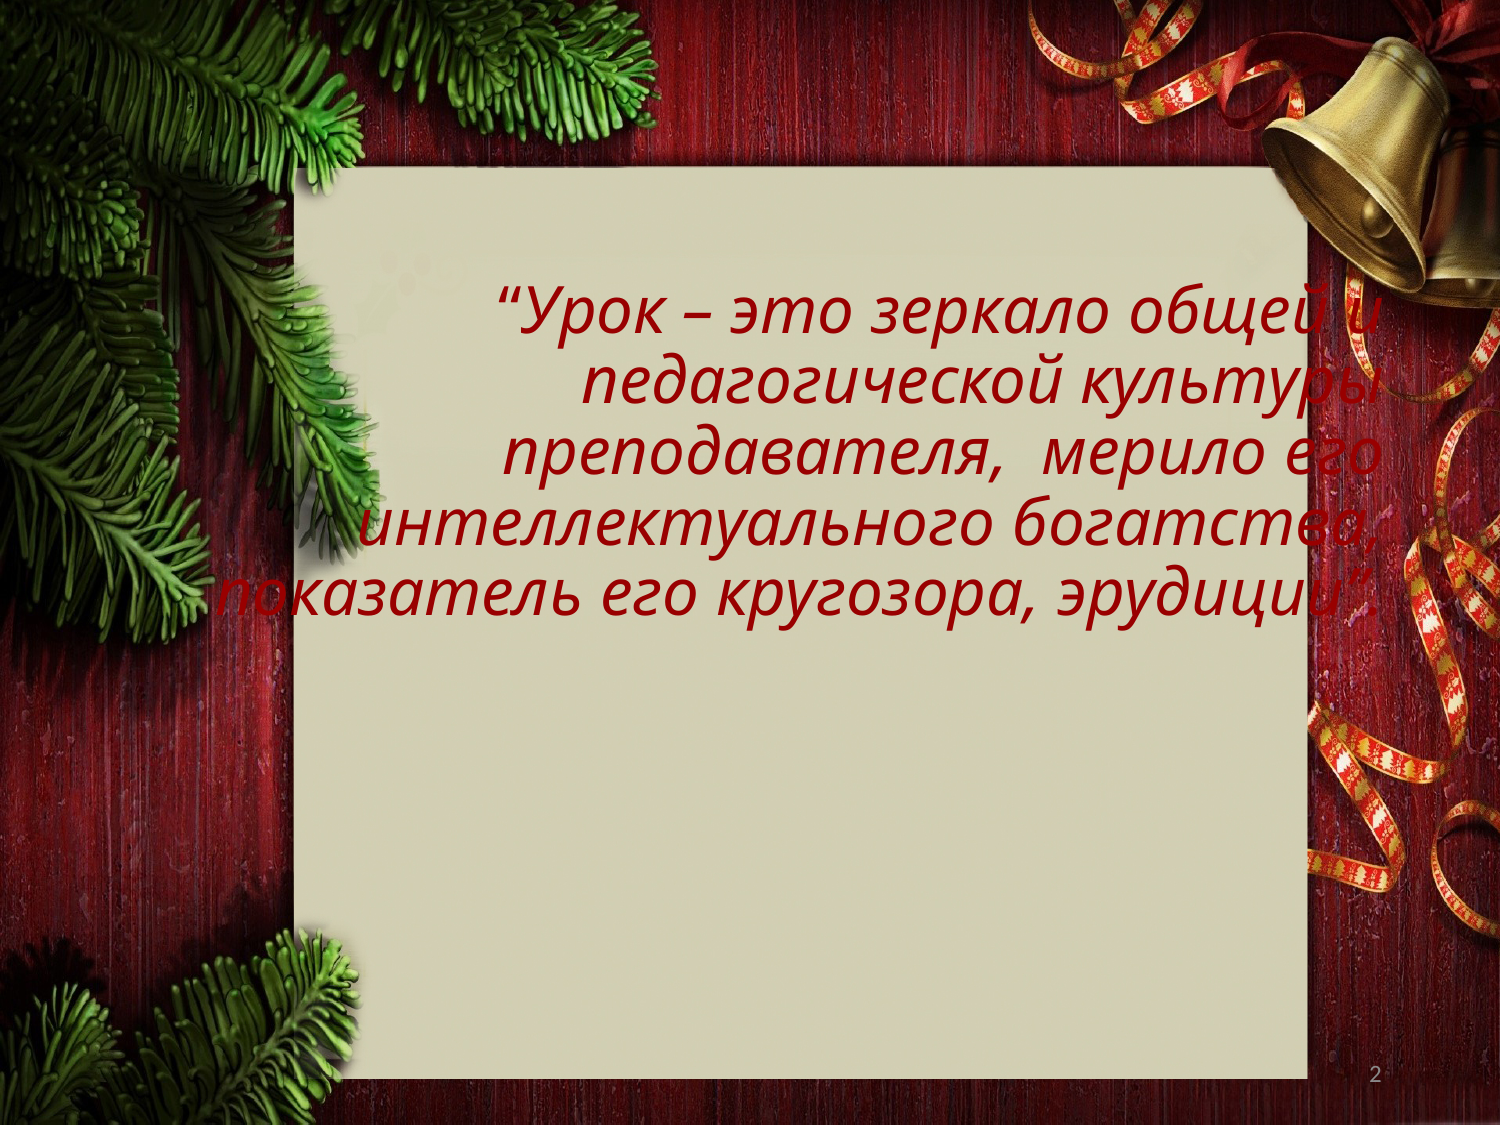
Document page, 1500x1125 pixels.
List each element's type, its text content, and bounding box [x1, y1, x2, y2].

picture [0, 0, 1500, 1125]
list “Урок – это зеркало общей и педагогической культуры преподавателя, мерило его интеллектуального богатства, показатель его кругозора, эрудиции”. [105, 269, 1400, 704]
slide_number 2 [1059, 1042, 1397, 1103]
